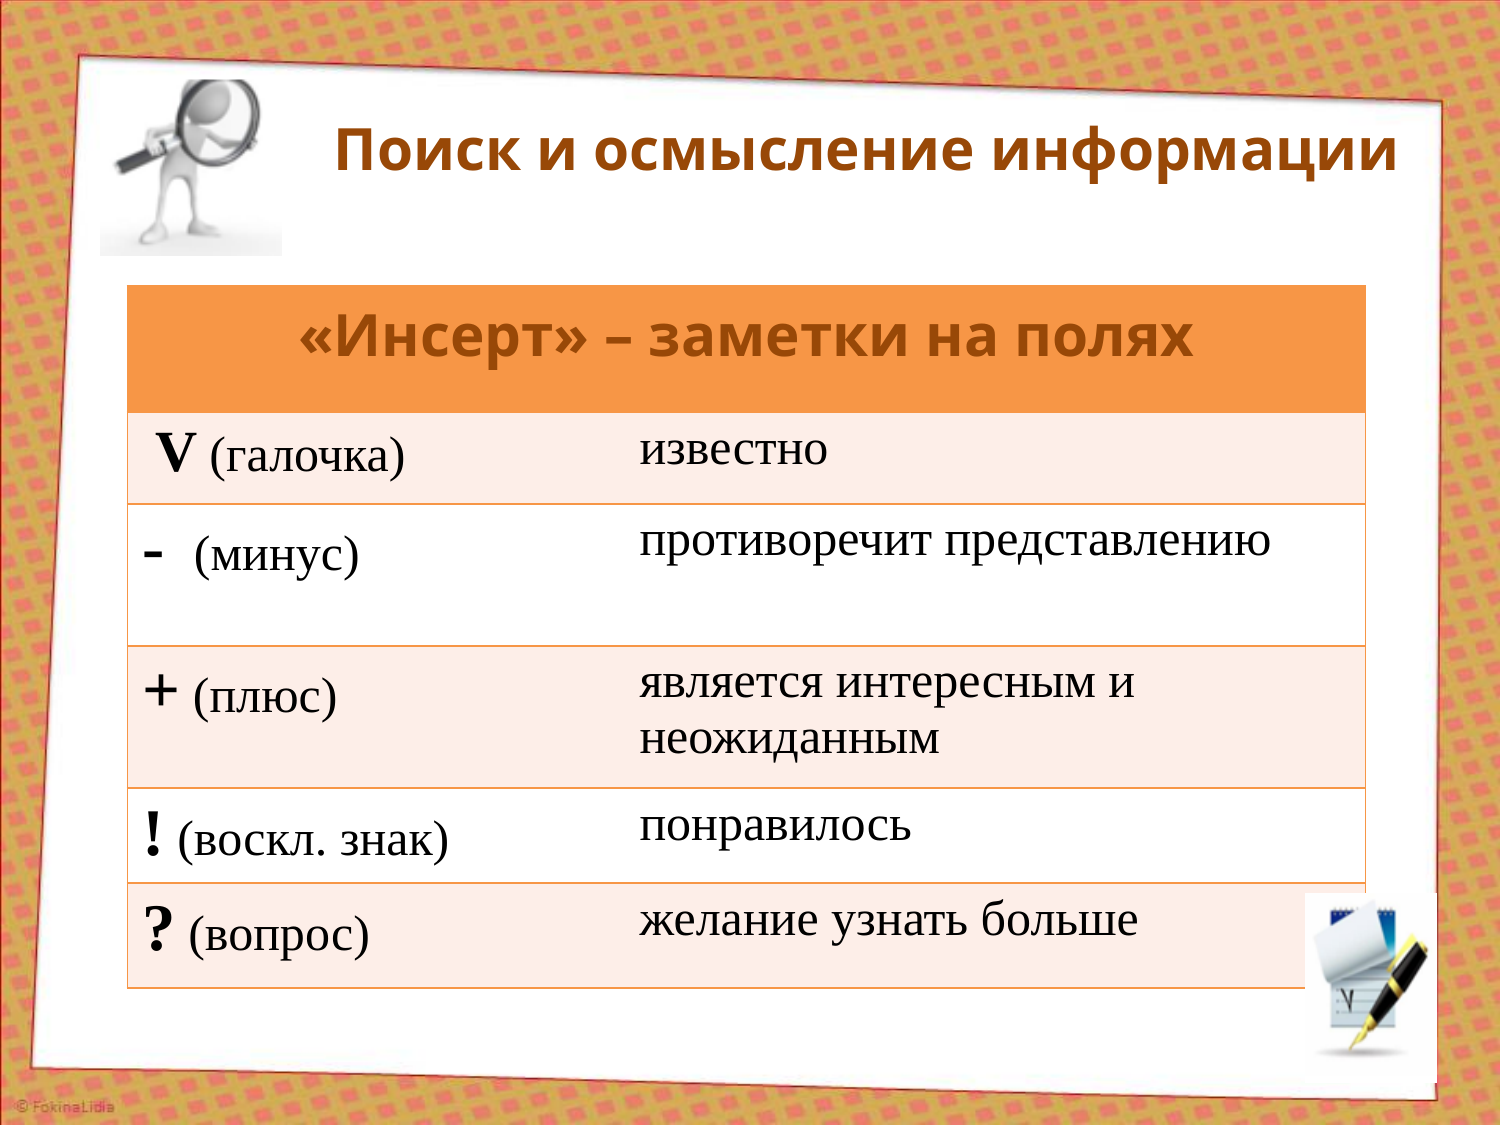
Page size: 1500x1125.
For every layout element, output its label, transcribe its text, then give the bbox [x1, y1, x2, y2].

table_cell является интересным и неожиданным [625, 647, 1365, 787]
table_cell противоречит представлению [625, 505, 1365, 645]
table_cell - (минус) [128, 505, 625, 645]
table_cell желание узнать больше [625, 884, 1365, 987]
table_cell ? (вопрос) [128, 884, 625, 987]
table_cell ! (воскл. знак) [128, 789, 625, 882]
table_cell известно [625, 413, 1365, 503]
table_cell + (плюс) [128, 647, 625, 787]
table_header «Инсерт» – заметки на полях [128, 287, 1365, 411]
text_box Поиск и осмысление информации [319, 104, 1415, 190]
table_cell понравилось [625, 789, 1365, 882]
picture [0, 0, 1500, 1125]
table_cell V (галочка) [128, 413, 625, 503]
